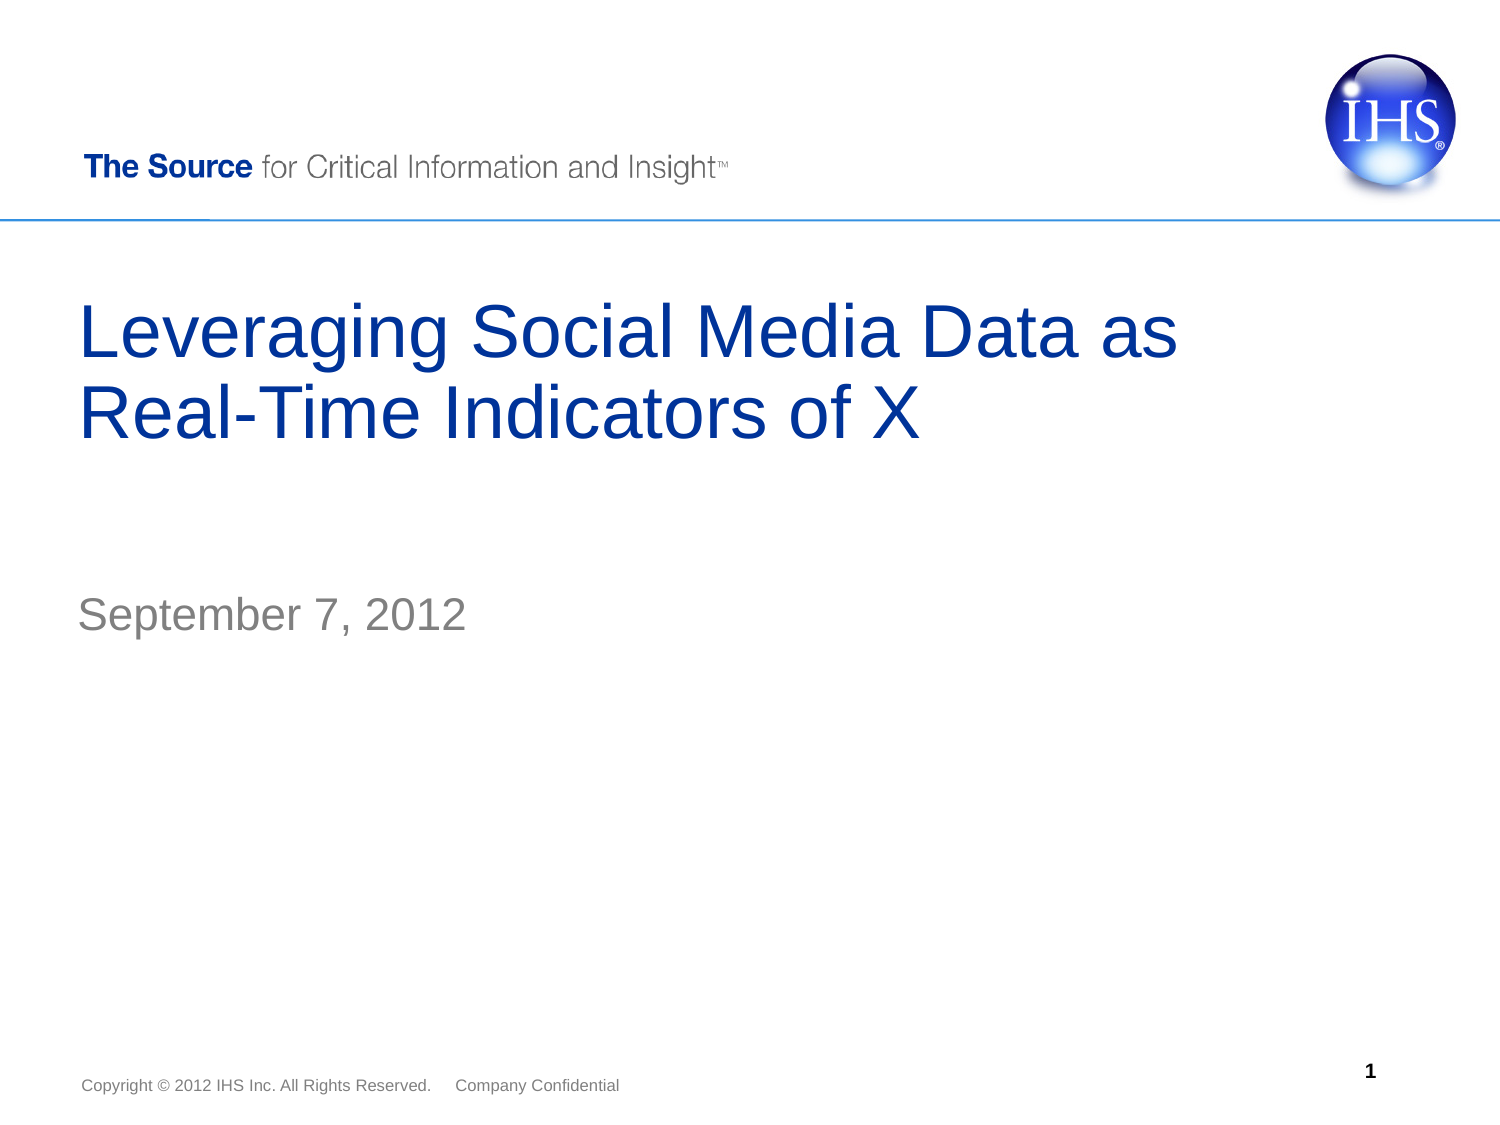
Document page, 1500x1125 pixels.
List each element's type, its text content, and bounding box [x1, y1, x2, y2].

title Leveraging Social Media Data as Real-Time Indicators of X [63, 237, 1318, 463]
picture [80, 150, 732, 187]
slide_number 1 [1350, 1050, 1500, 1122]
picture [1318, 47, 1461, 205]
subtitle September 7, 2012 [62, 512, 1317, 688]
